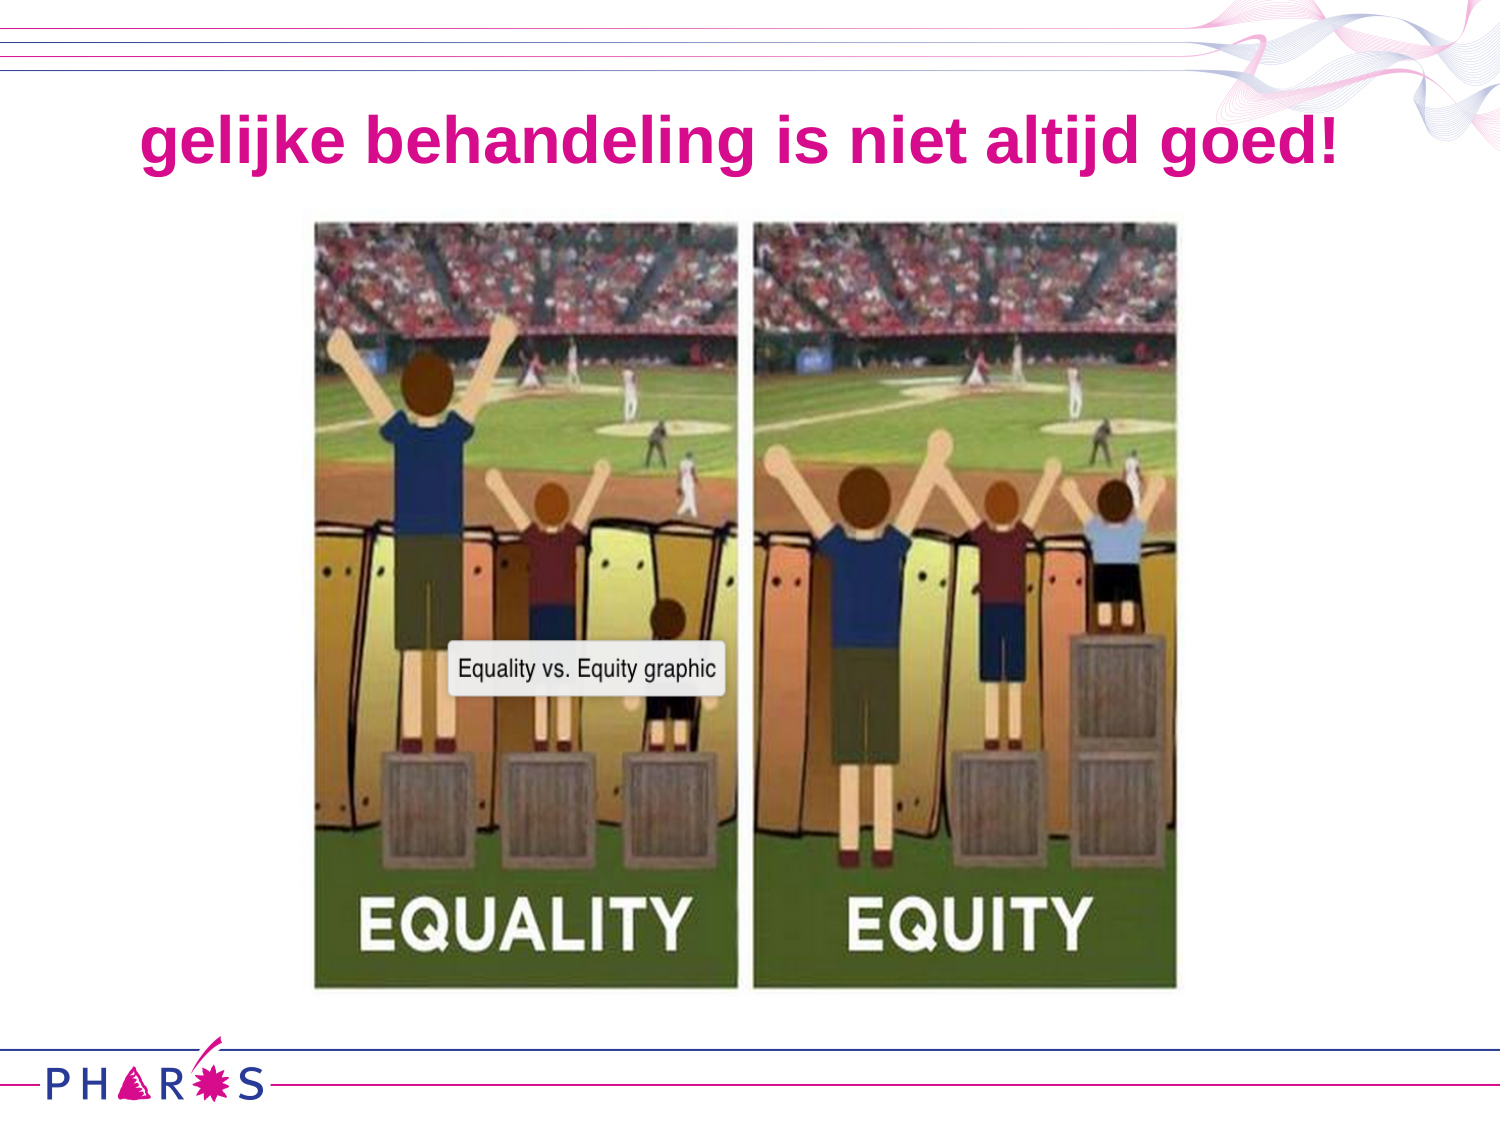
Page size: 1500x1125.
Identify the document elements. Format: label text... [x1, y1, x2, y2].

title gelijke behandeling is niet altijd goed! [85, 90, 1415, 197]
list [53, 220, 1436, 1059]
picture [0, 0, 1500, 1125]
